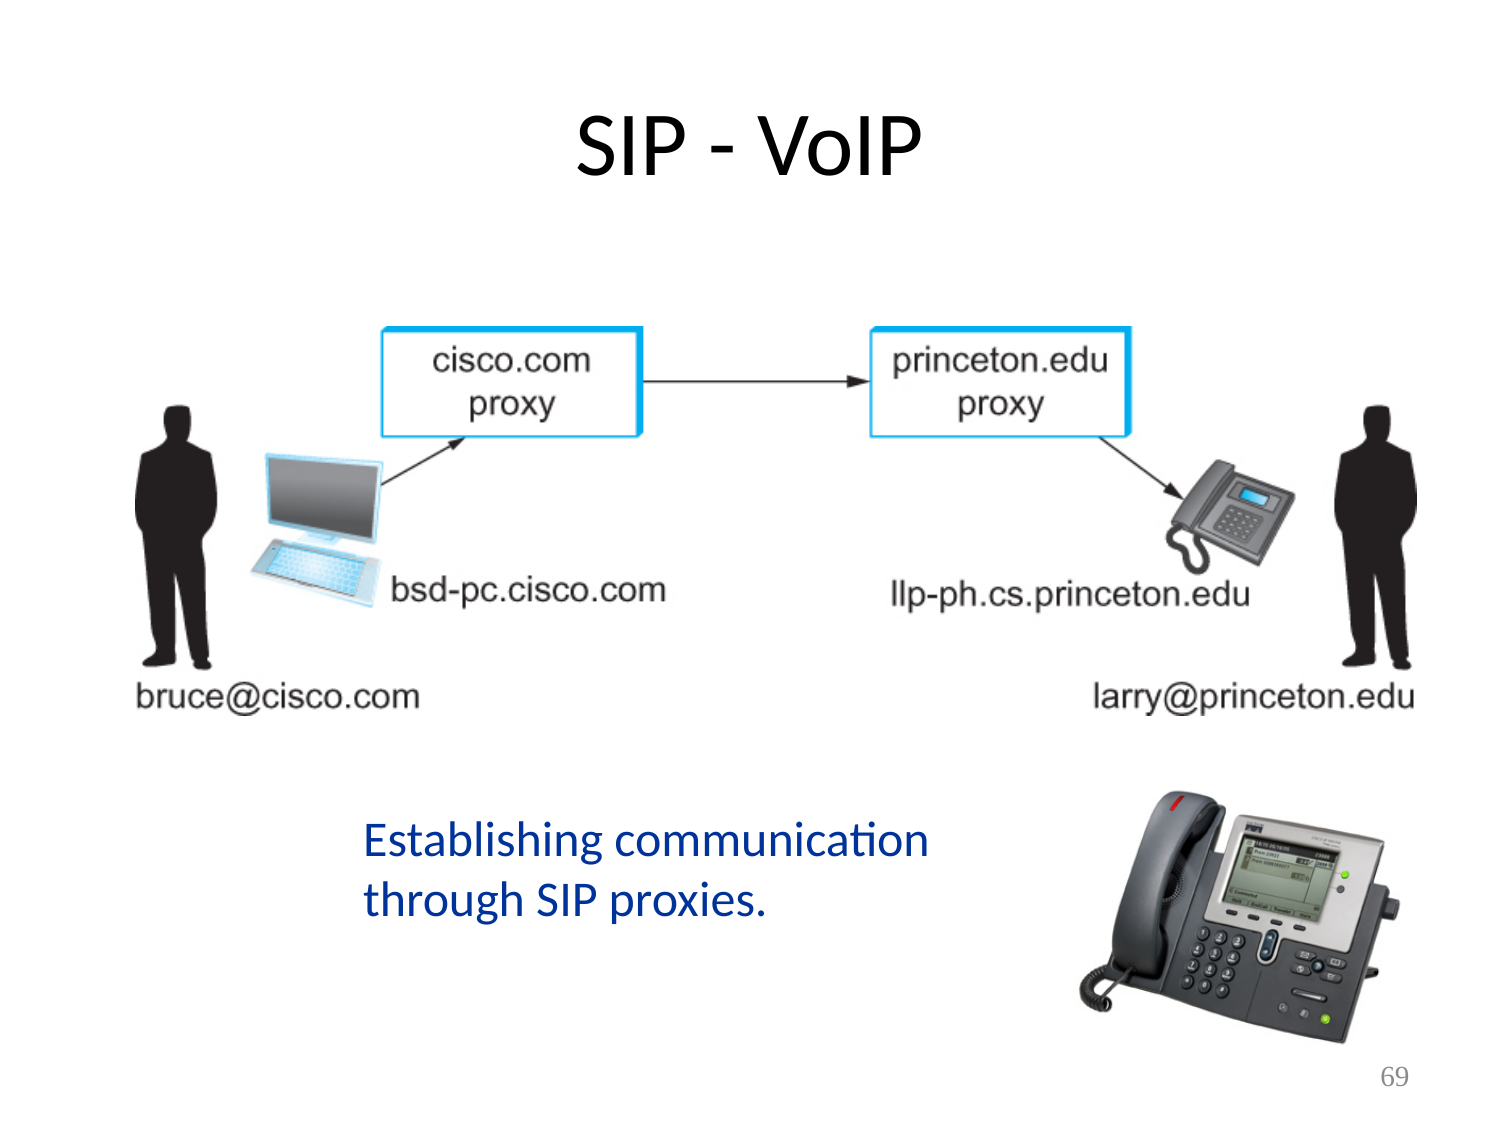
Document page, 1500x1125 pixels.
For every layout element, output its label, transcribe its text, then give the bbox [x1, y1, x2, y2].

picture [1041, 764, 1426, 1072]
slide_number 69 [1074, 1078, 1425, 1105]
picture [135, 326, 1417, 717]
text_box Establishing communication through SIP proxies. [348, 798, 1036, 934]
title SIP - VoIP [75, 45, 1425, 233]
